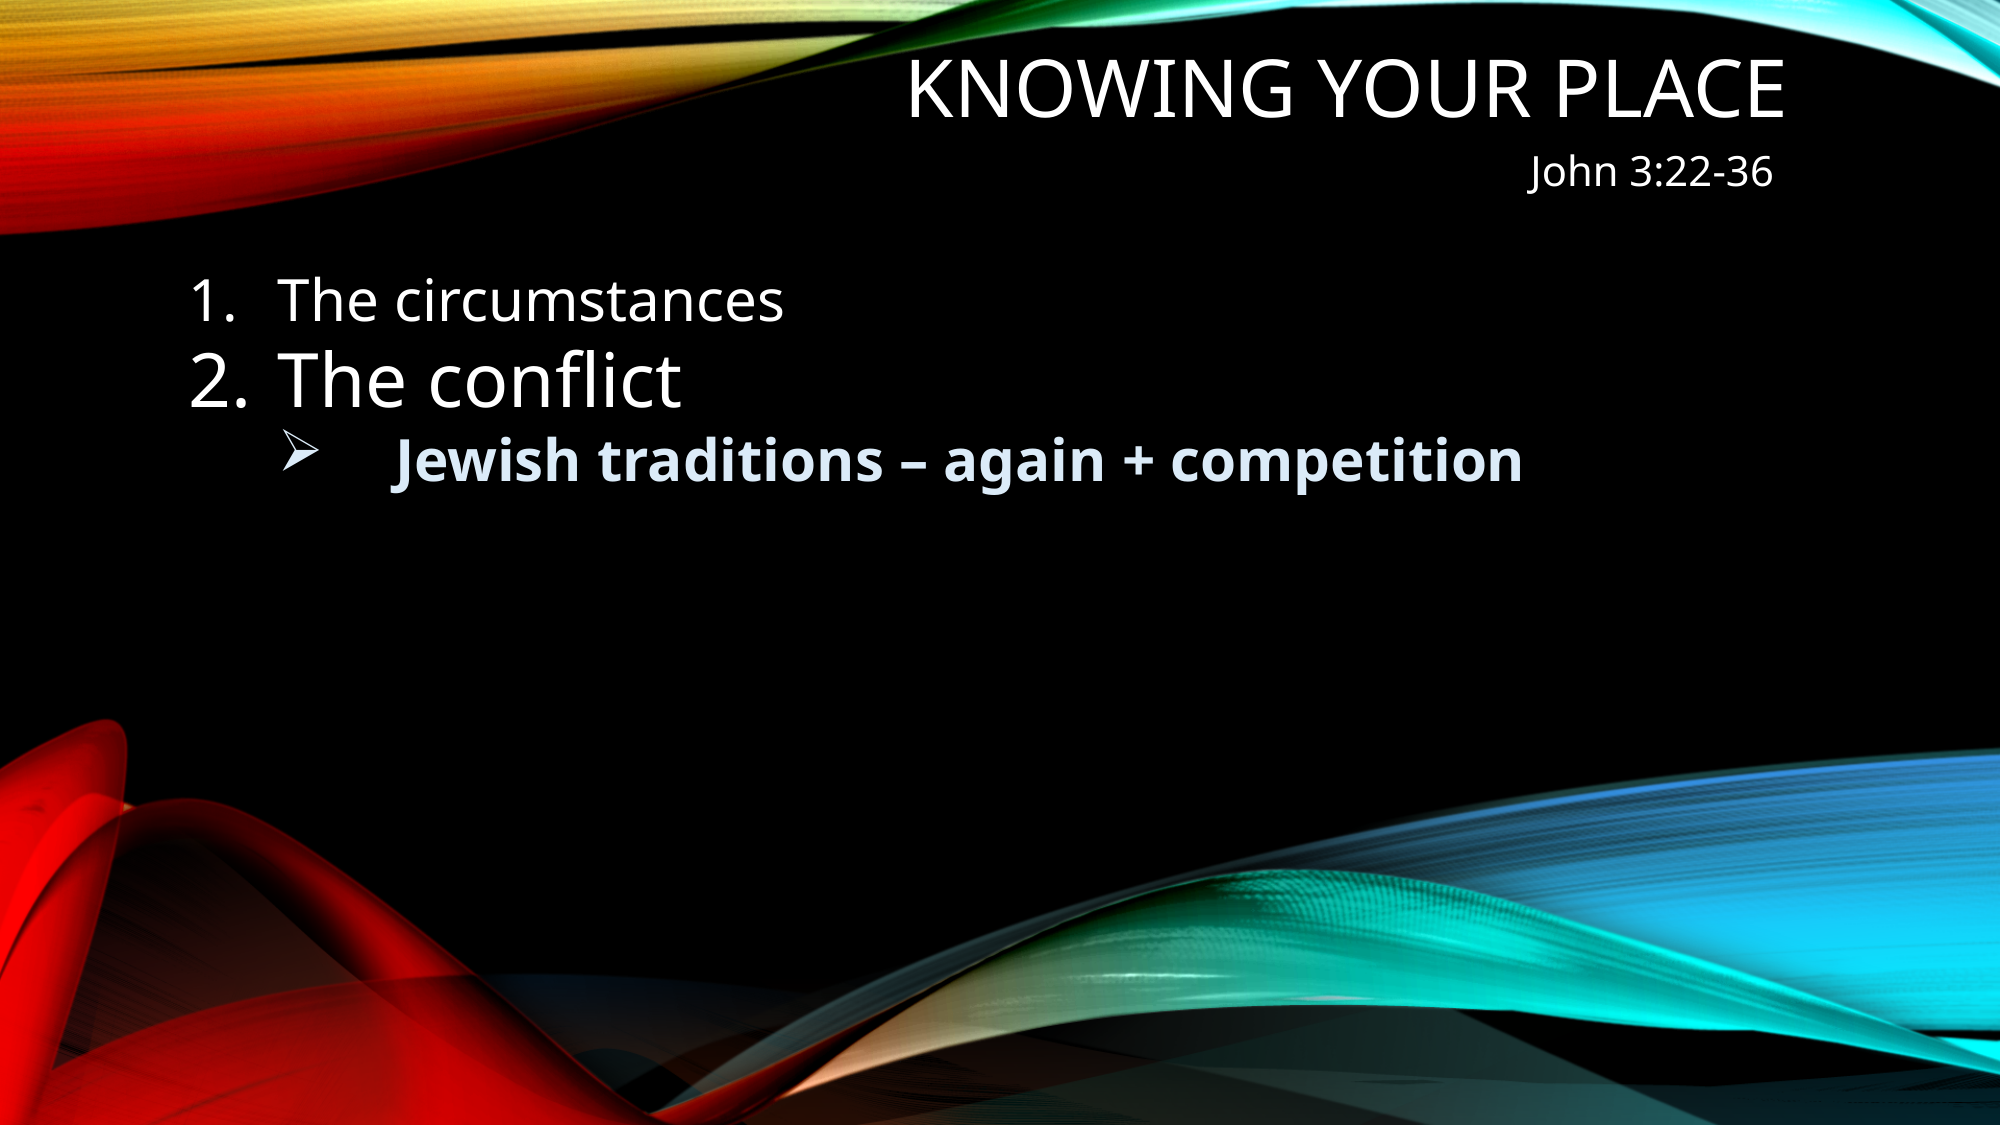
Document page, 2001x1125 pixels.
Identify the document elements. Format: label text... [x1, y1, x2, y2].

picture [0, 717, 2000, 1125]
title Knowing your place [278, 41, 1804, 143]
text_box The circumstances The conflict Jewish traditions – again + competition [174, 255, 1945, 501]
picture [0, 0, 2000, 237]
subtitle John 3:22-36 [239, 142, 1790, 255]
